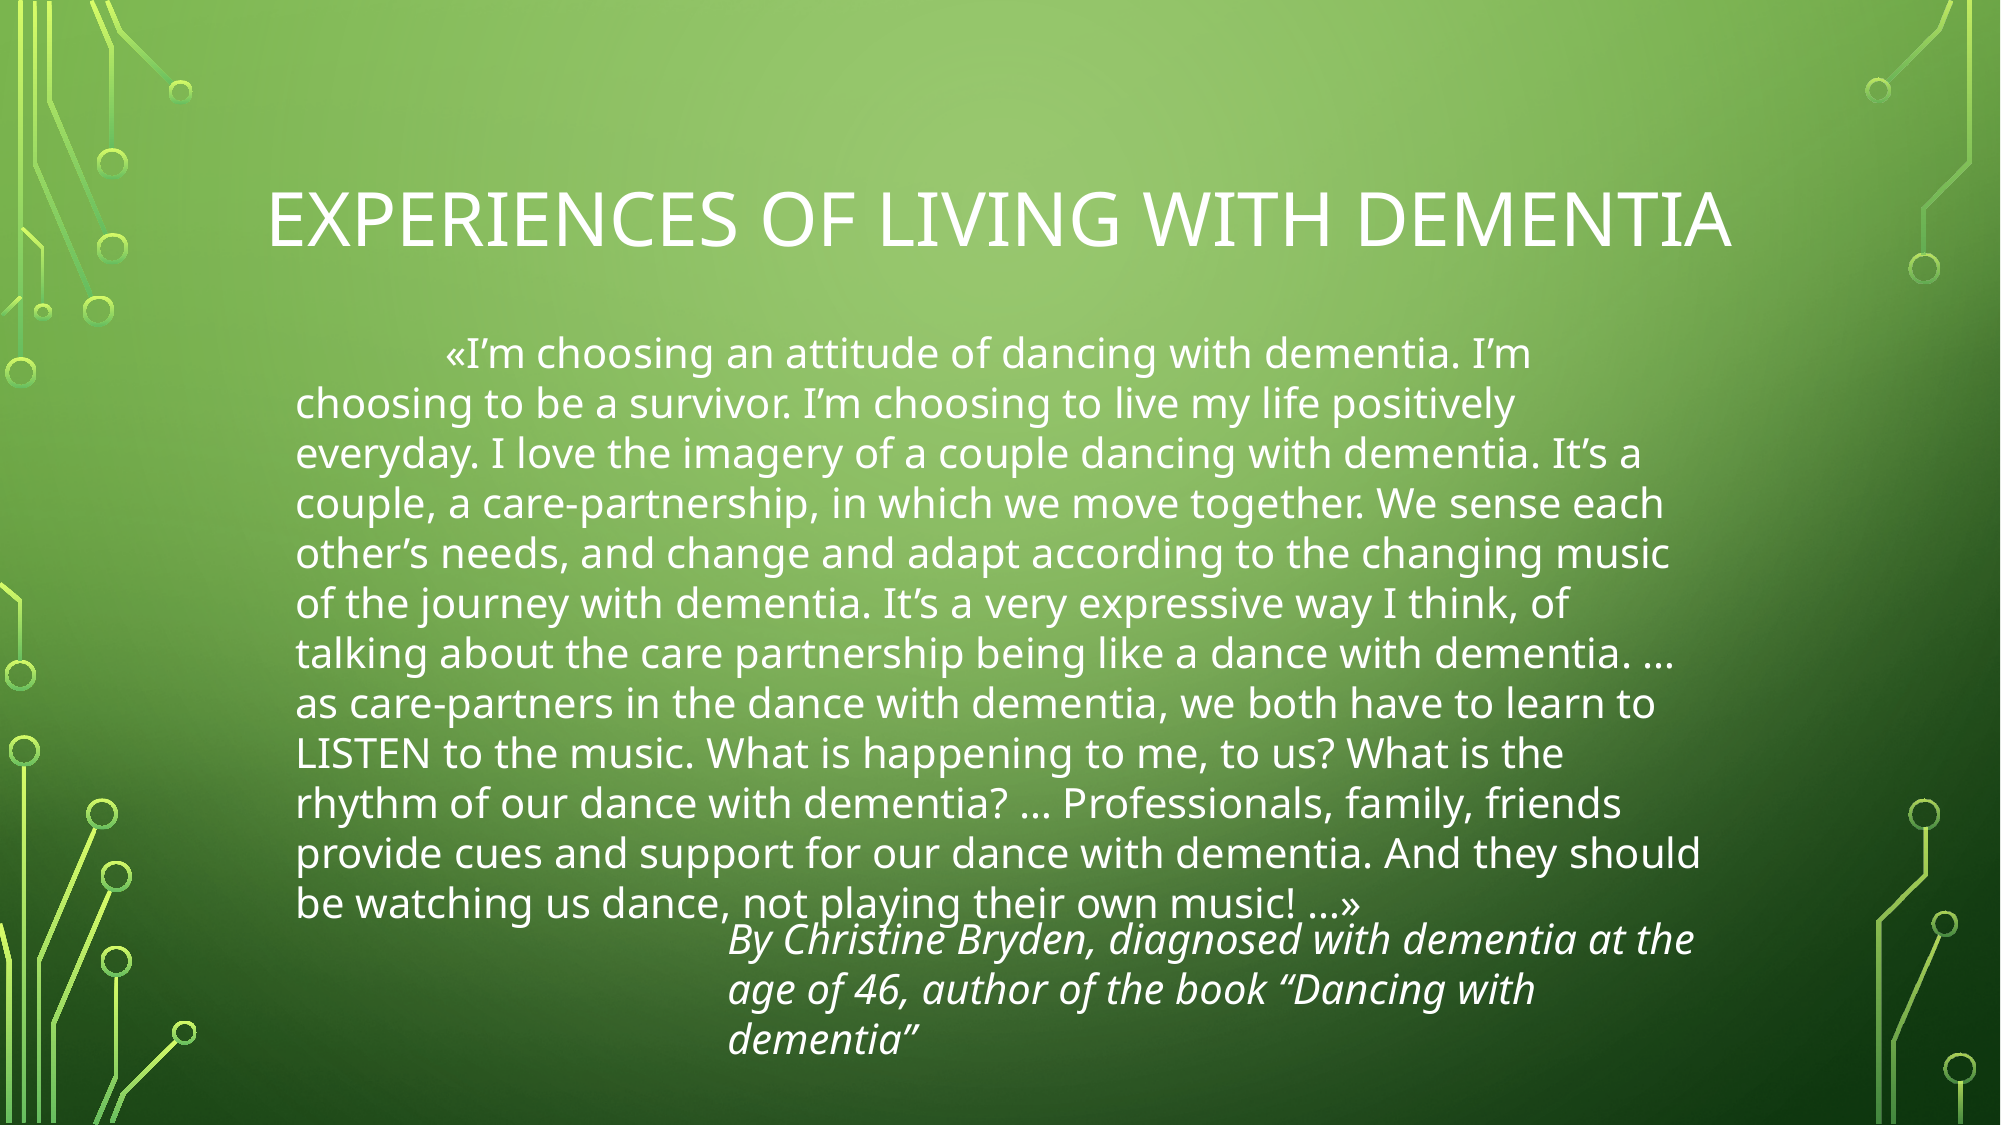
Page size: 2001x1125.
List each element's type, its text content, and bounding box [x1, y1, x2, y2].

title Experiences of living with dementia [187, 101, 1813, 344]
text_box By Christine Bryden, diagnosed with dementia at the age of 46, author of the book “Dancing with dementia” [712, 905, 1719, 1071]
text_box «I’m choosing an attitude of dancing with dementia. I’m choosing to be a survivor. I’m choosing to live my life positively everyday. I love the imagery of a couple dancing with dementia. It’s a couple, a care-partnership, in which we move together. We sense each other’s needs, and change and adapt according to the changing music of the journey with dementia. It’s a very expressive way I think, of talking about the care partnership being like a dance with dementia. … as care-partners in the dance with dementia, we both have to learn to LISTEN to the music. What is happening to me, to us? What is the rhythm of our dance with dementia? … Professionals, family, friends provide cues and support for our dance with dementia. And they should be watching us dance, not playing their own music! …» [280, 319, 1719, 985]
